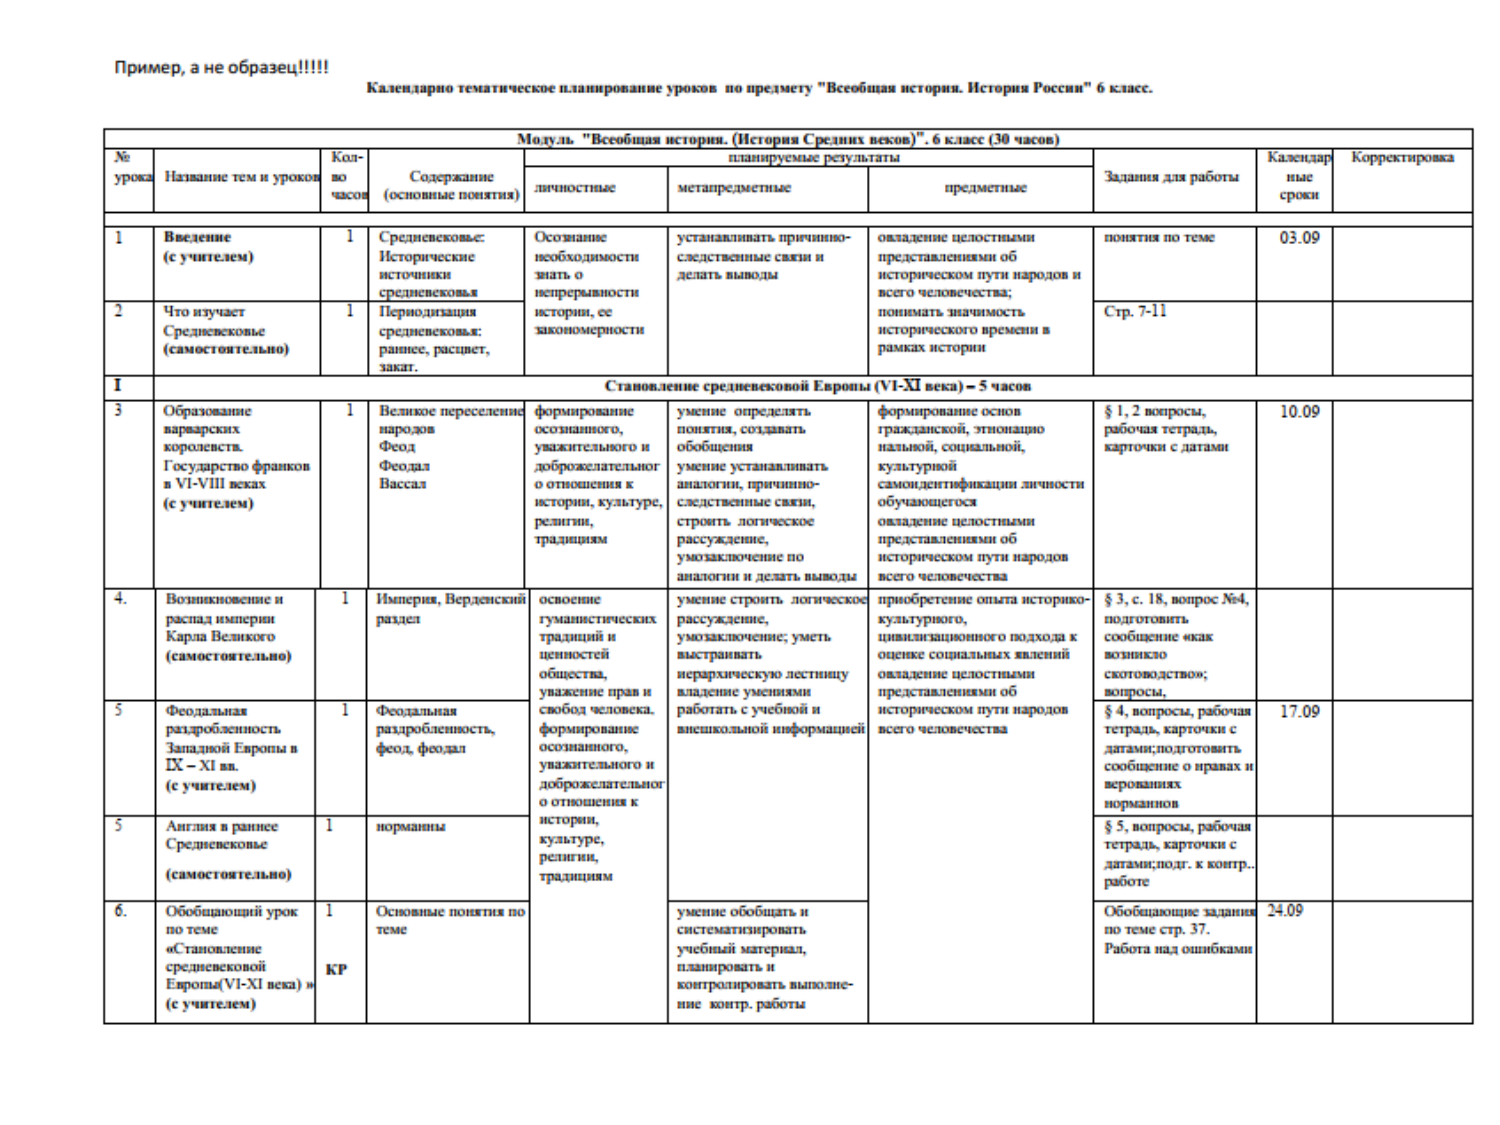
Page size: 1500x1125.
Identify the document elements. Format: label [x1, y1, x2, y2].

text_box [14, 14, 1500, 1071]
